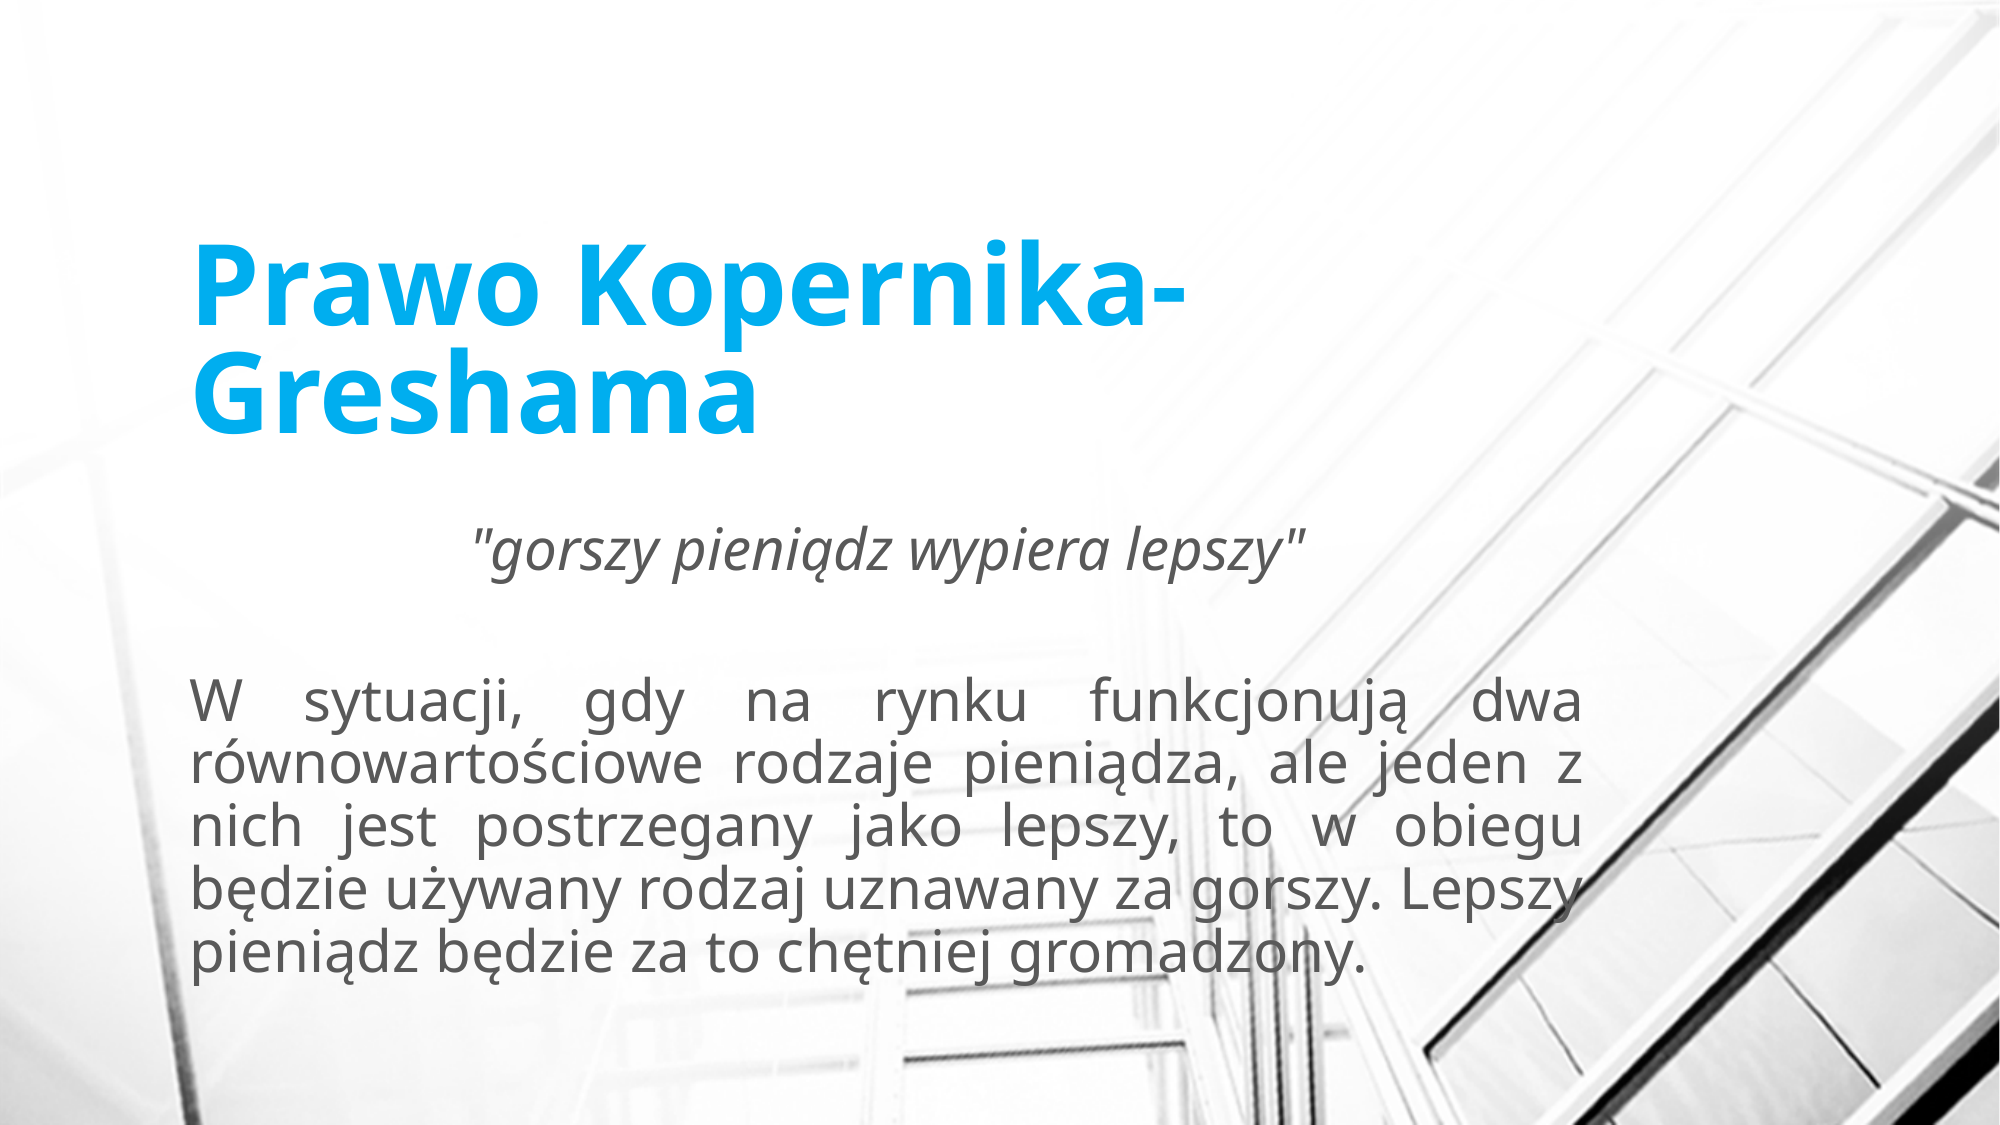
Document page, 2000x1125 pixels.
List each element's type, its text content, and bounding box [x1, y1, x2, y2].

title Prawo Kopernika-Greshama [174, 87, 1600, 463]
list "gorszy pieniądz wypiera lepszy" W sytuacji, gdy na rynku funkcjonują dwa równowartościowe rodzaje pieniądza, ale jeden z nich jest postrzegany jako lepszy, to w obiegu będzie używany rodzaj uznawany za gorszy. Lepszy pieniądz będzie za to chętniej gromadzony. [174, 512, 1600, 1049]
picture [0, 0, 2000, 1125]
